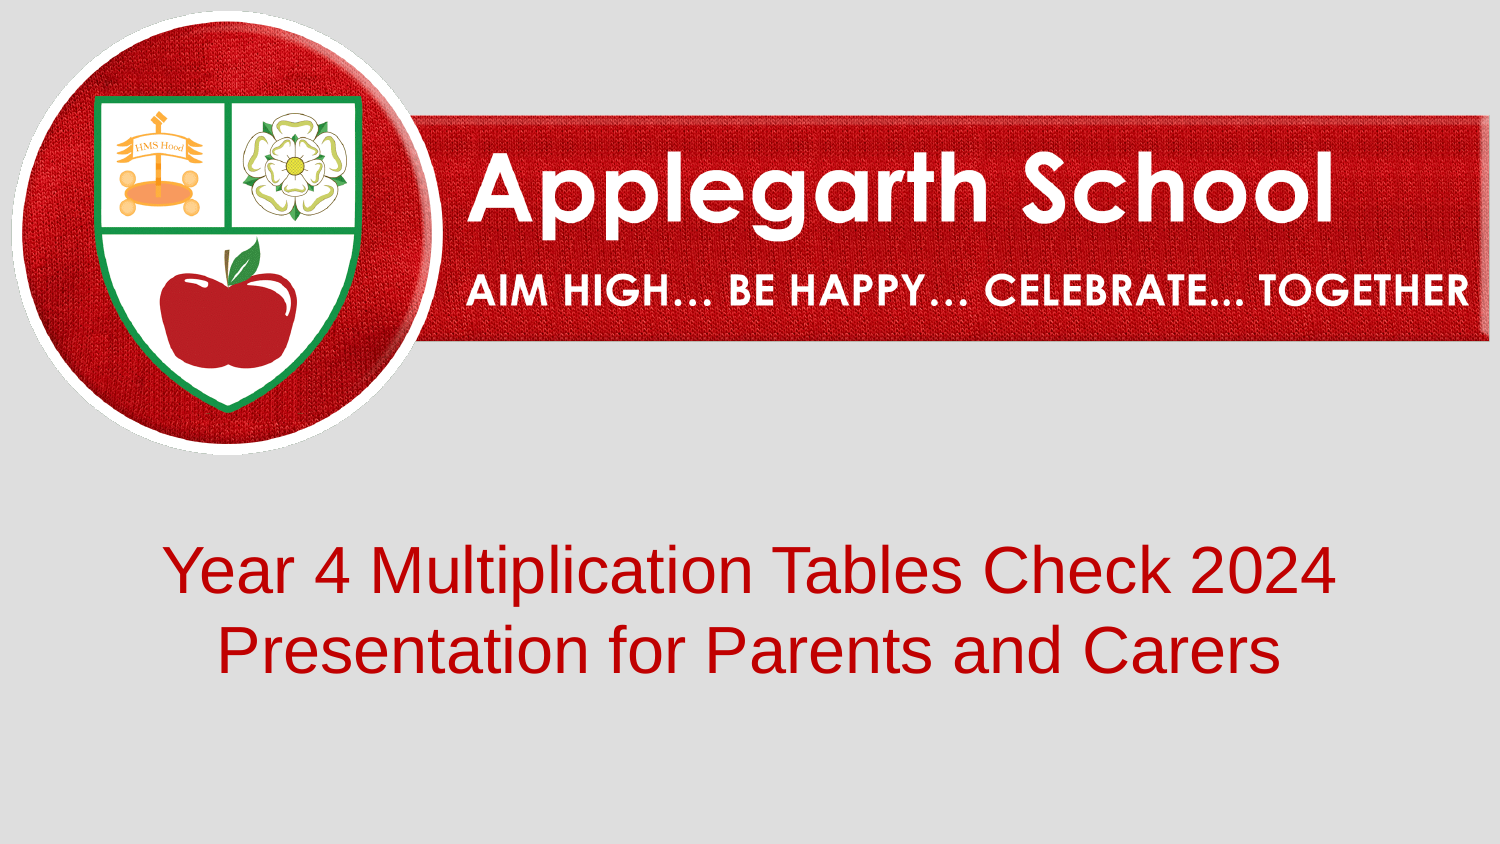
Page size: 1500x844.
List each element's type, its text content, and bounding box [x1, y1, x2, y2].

title Year 4 Multiplication Tables Check 2024 Presentation for Parents and Carers [51, 519, 1449, 703]
picture [0, 0, 1500, 470]
